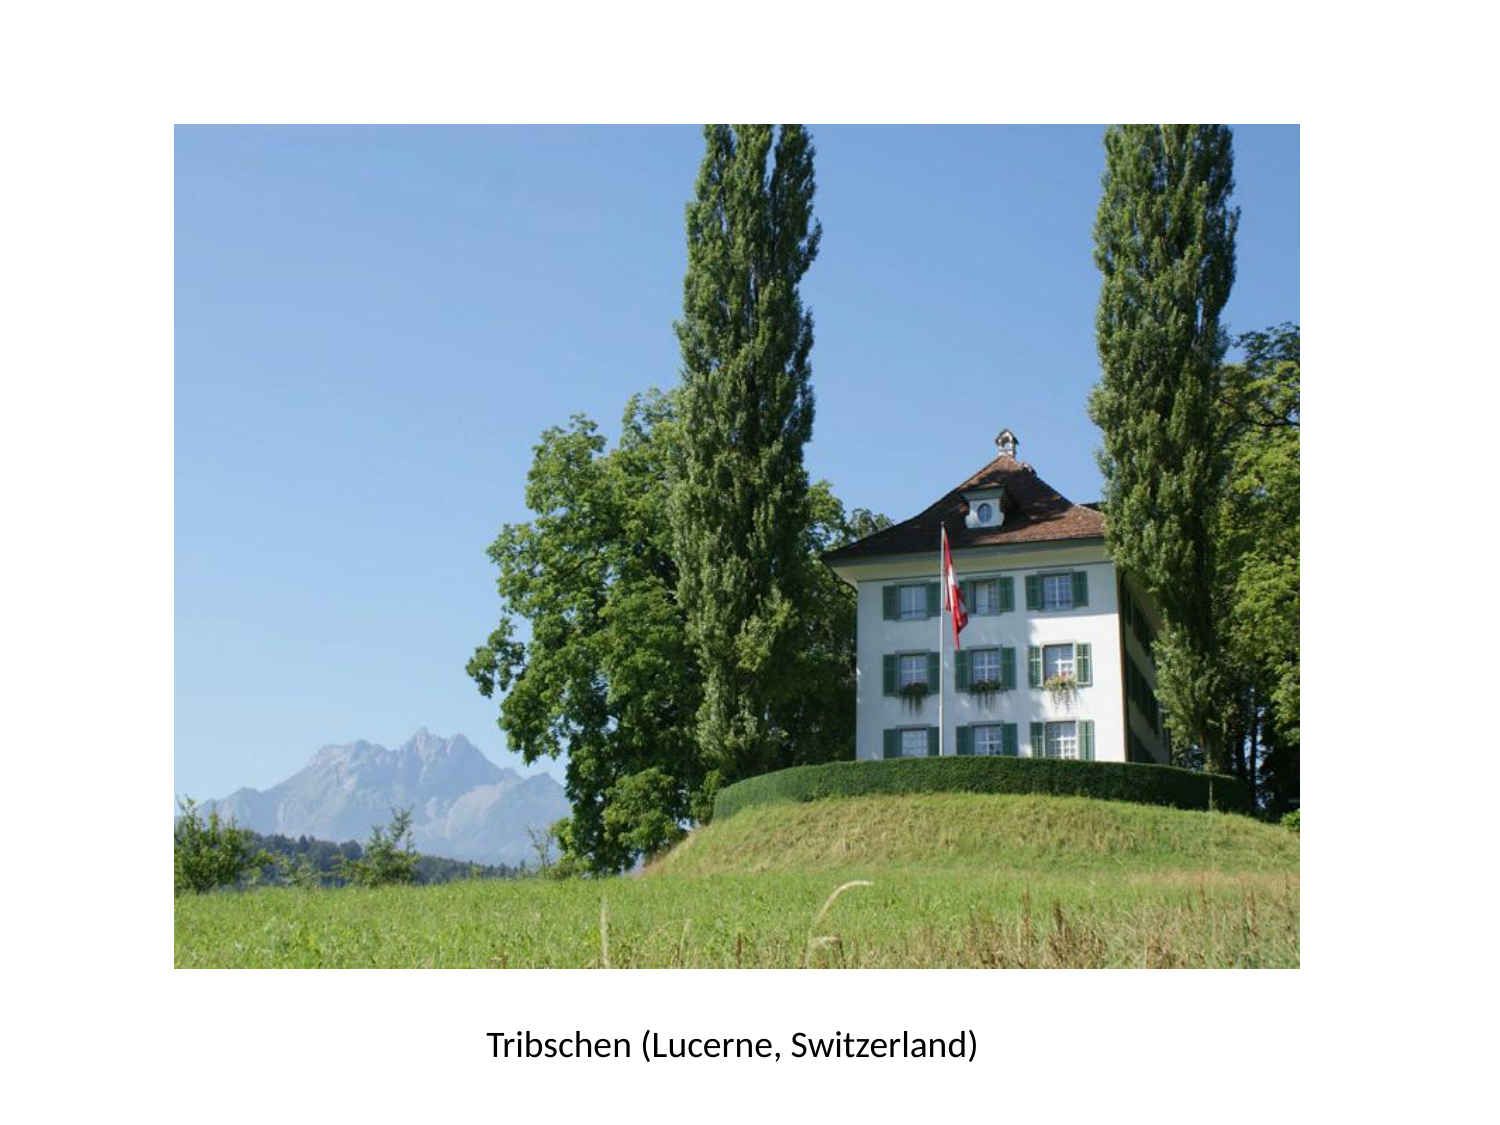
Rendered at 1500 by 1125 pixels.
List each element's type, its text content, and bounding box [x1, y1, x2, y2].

picture [174, 124, 1301, 969]
text_box Tribschen (Lucerne, Switzerland) [471, 1012, 1003, 1073]
